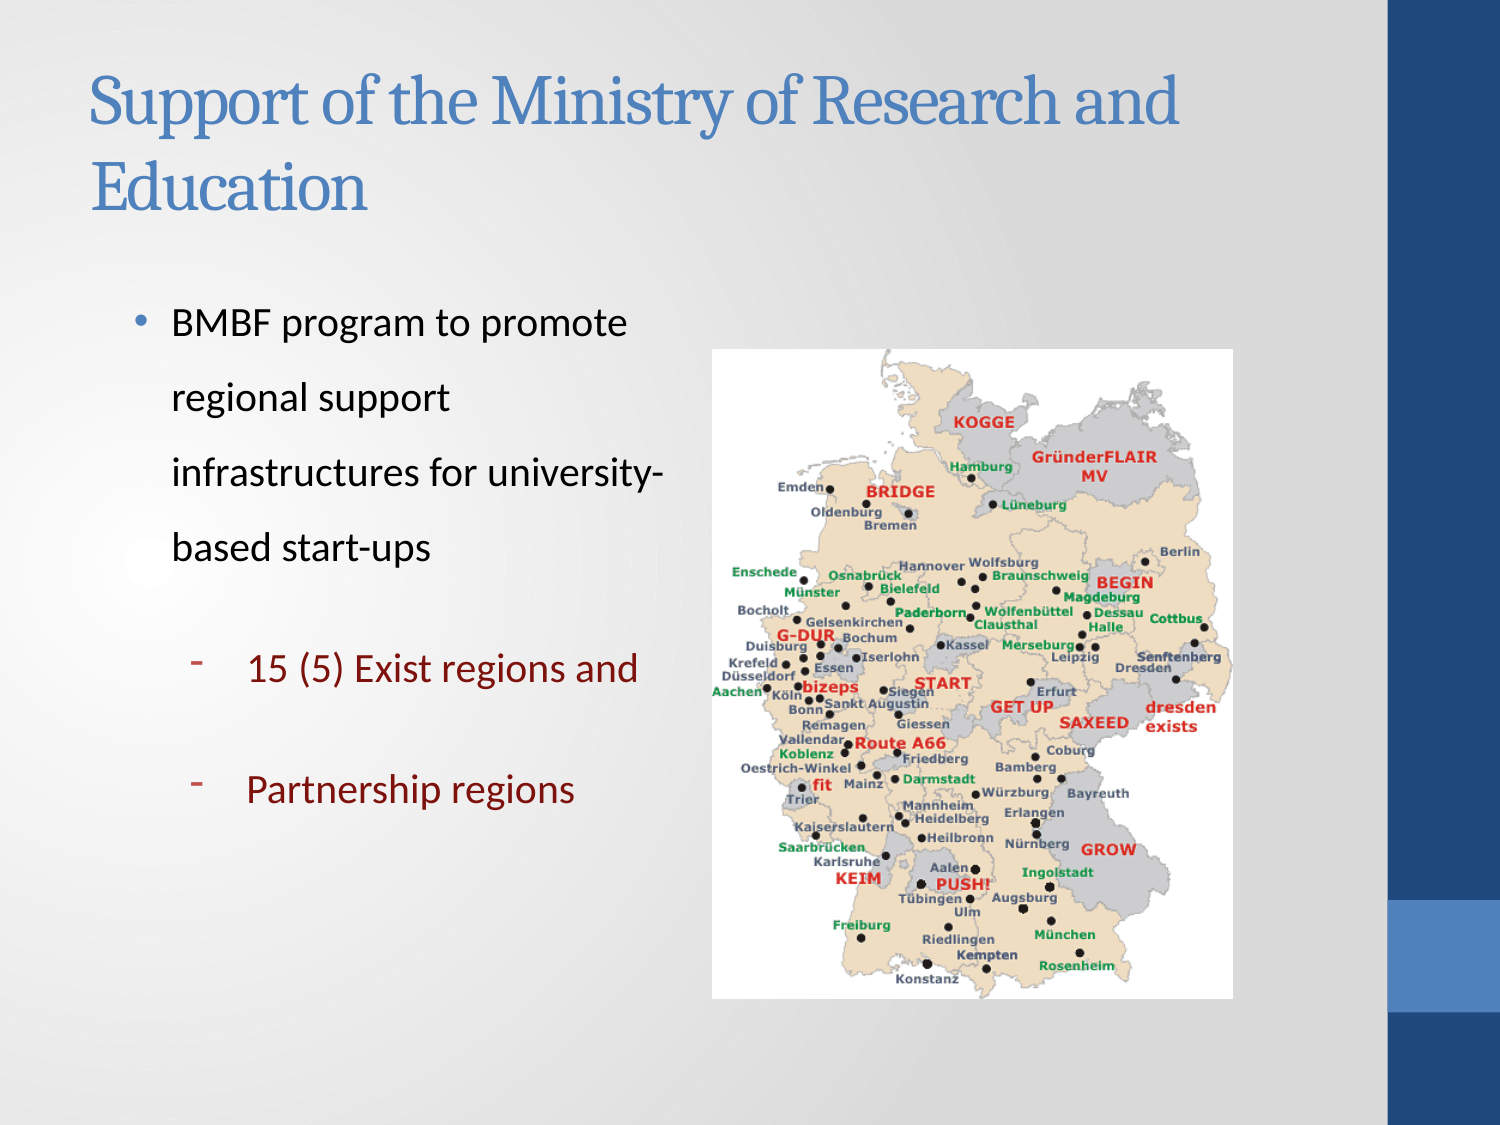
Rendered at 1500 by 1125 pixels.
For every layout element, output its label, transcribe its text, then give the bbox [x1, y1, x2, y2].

title Support of the Ministry of Research and Education [75, 45, 1325, 233]
picture [711, 348, 1233, 999]
list BMBF program to promote regional support infrastructures for university-based start-ups 15 (5) Exist regions and Partnership regions [99, 262, 718, 925]
